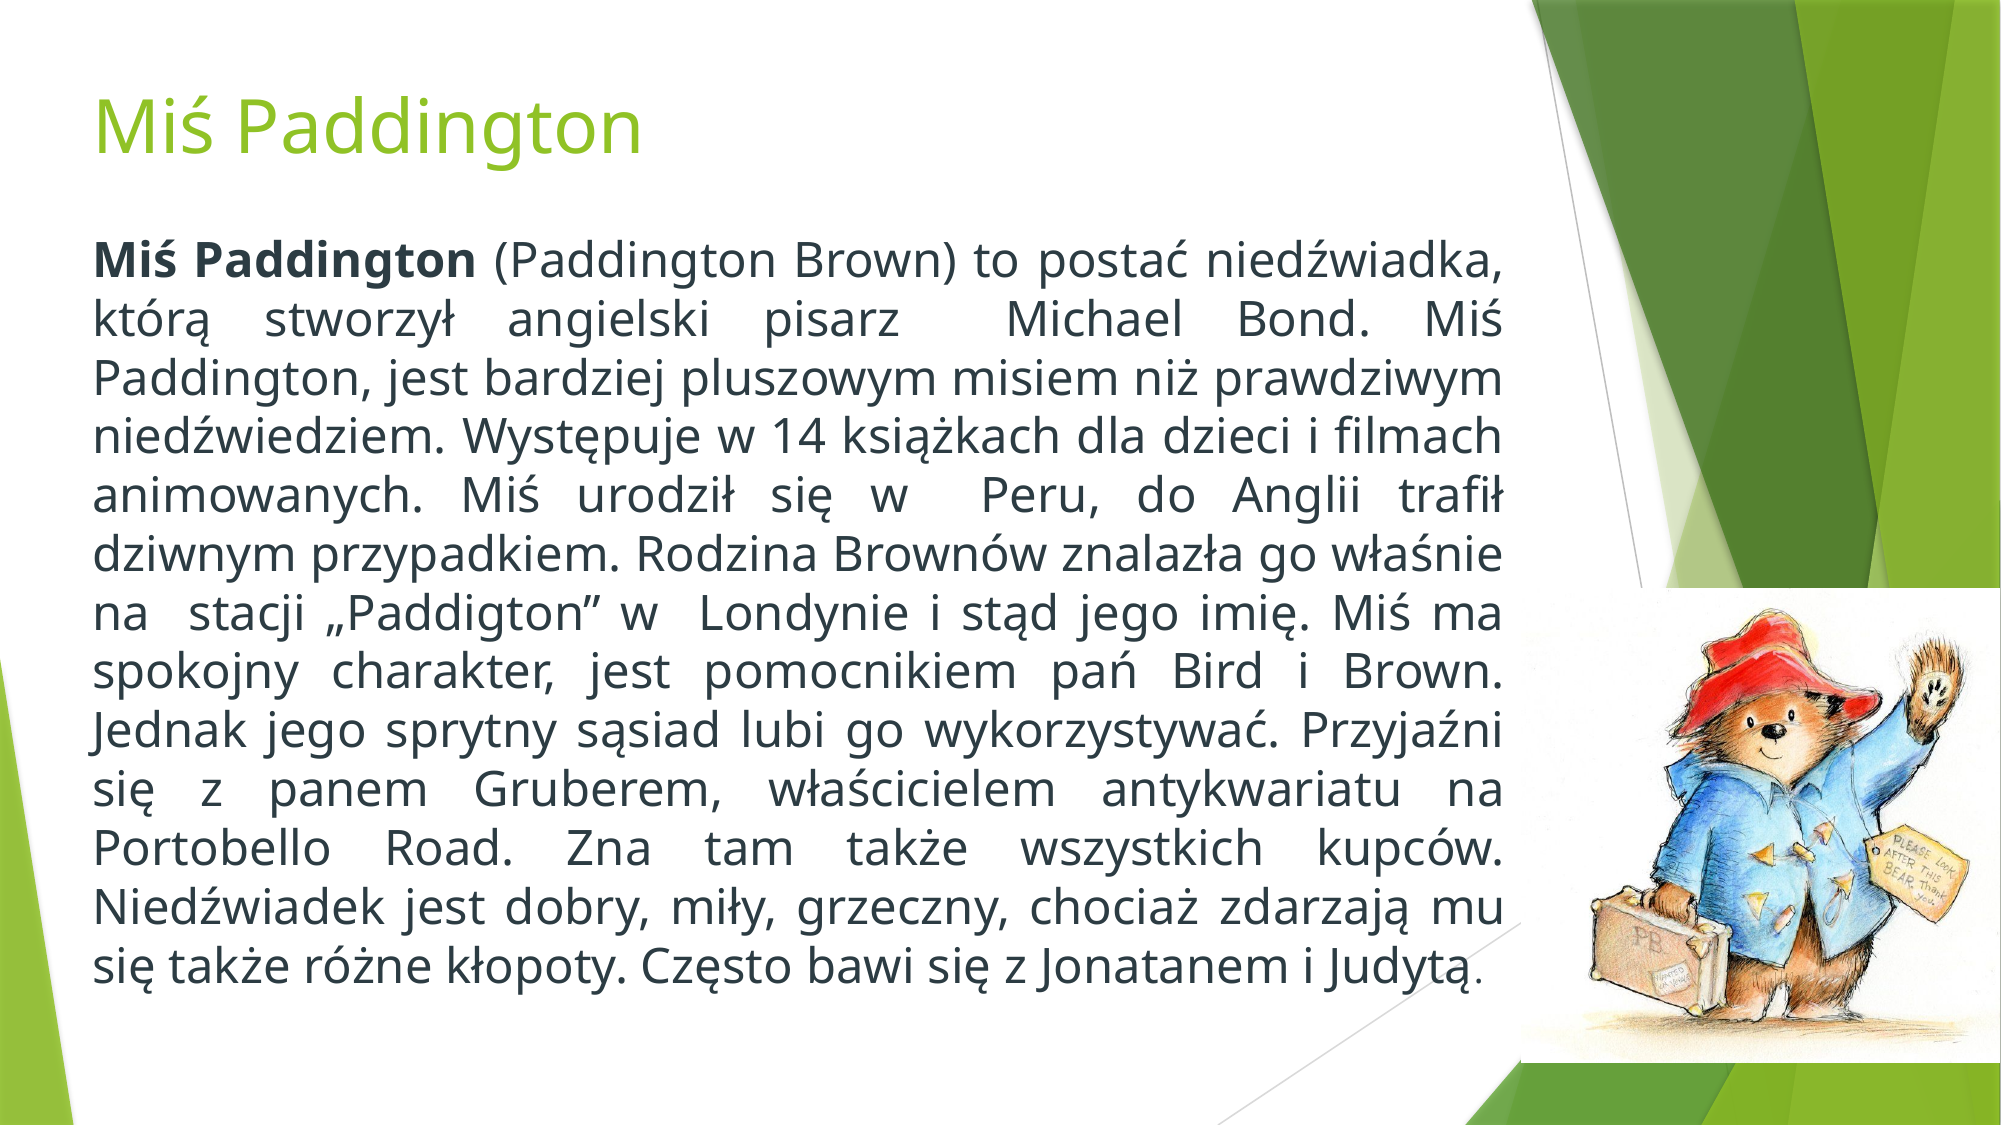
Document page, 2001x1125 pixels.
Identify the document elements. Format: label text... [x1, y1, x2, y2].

title Miś Paddington [77, 70, 1325, 220]
list Miś Paddington (Paddington Brown) to postać niedźwiadka, którą stworzył angielski pisarz Michael Bond. Miś Paddington, jest bardziej pluszowym misiem niż prawdziwym niedźwiedziem. Występuje w 14 książkach dla dzieci i filmach animowanych. Miś urodził się w Peru, do Anglii trafił dziwnym przypadkiem. Rodzina Brownów znalazła go właśnie na stacji „Paddigton” w Londynie i stąd jego imię. Miś ma spokojny charakter, jest pomocnikiem pań Bird i Brown. Jednak jego sprytny sąsiad lubi go wykorzystywać. Przyjaźni się z panem Gruberem, właścicielem antykwariatu na Portobello Road. Zna tam także wszystkich kupców. Niedźwiadek jest dobry, miły, grzeczny, chociaż zdarzają mu się także różne kłopoty. Często bawi się z Jonatanem i Judytą. [77, 220, 1522, 1014]
picture [1520, 587, 2000, 1063]
